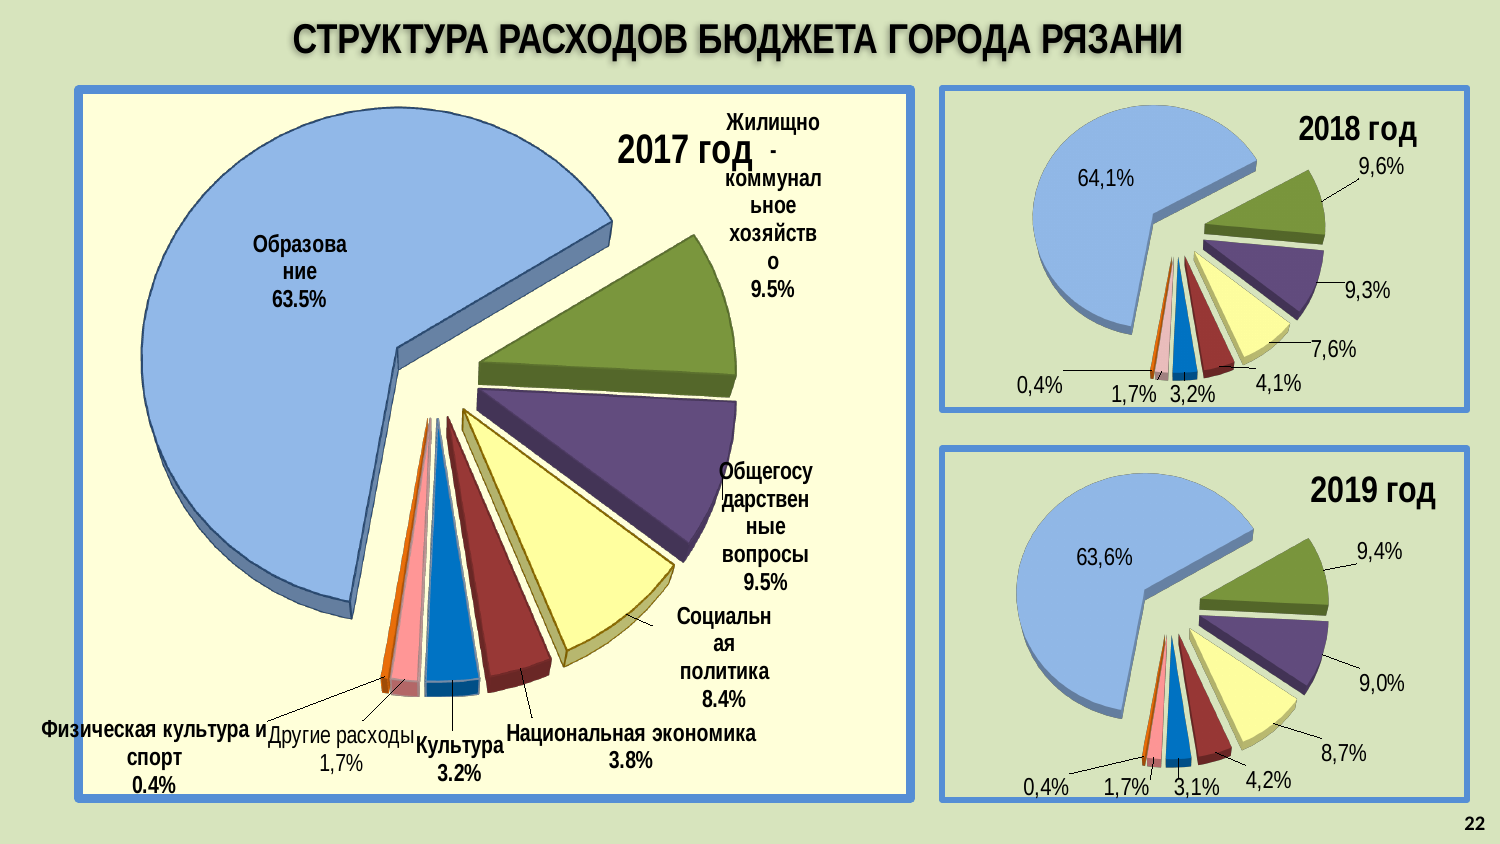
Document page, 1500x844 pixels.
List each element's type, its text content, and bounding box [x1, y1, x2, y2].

text_box 22 [1411, 802, 1500, 843]
chart [938, 445, 1471, 804]
title СТРУКТУРА РАСХОДОВ БЮДЖЕТА ГОРОДА РЯЗАНИ [159, 14, 1318, 59]
chart [40, 84, 916, 804]
chart [938, 84, 1471, 414]
